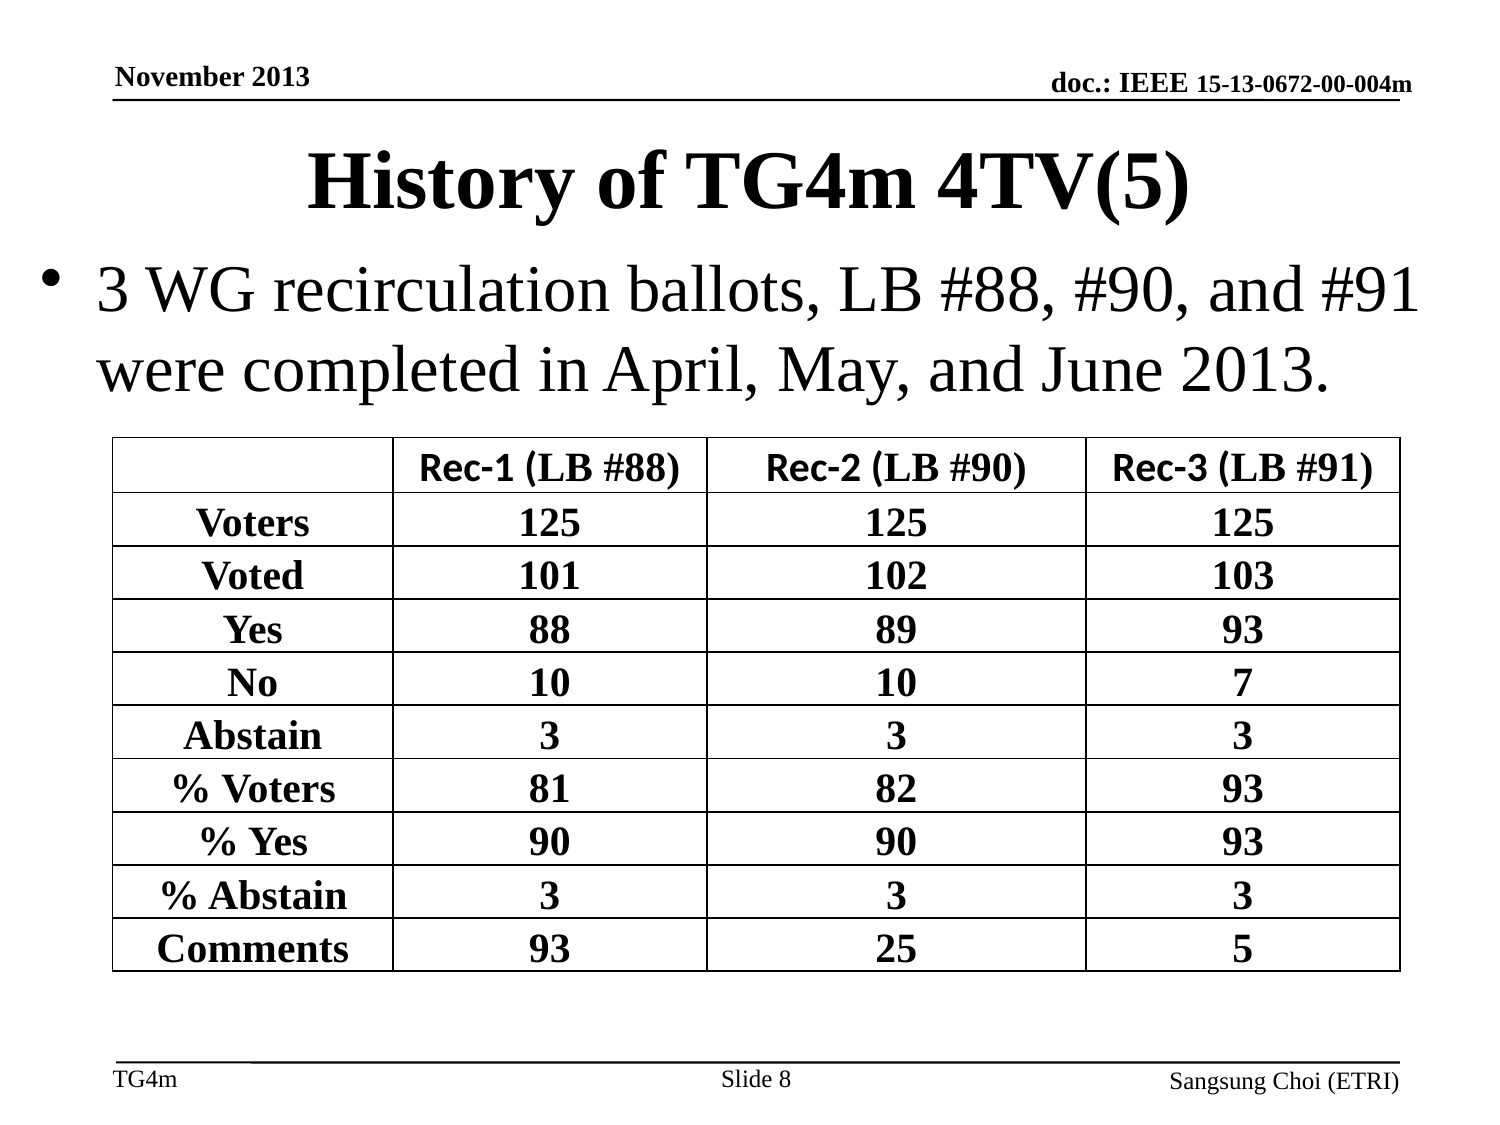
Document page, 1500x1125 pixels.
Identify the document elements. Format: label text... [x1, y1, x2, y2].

table_cell 102 [708, 547, 1085, 598]
table_cell Comments [113, 919, 392, 970]
table_cell 82 [708, 759, 1085, 811]
title History of TG4m 4TV(5) [112, 112, 1388, 237]
table_cell 3 [708, 706, 1085, 758]
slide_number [99, 49, 413, 91]
table_cell 93 [394, 919, 706, 970]
table_cell % Yes [113, 813, 392, 864]
table_cell % Voters [113, 759, 392, 811]
table_cell 89 [708, 600, 1085, 651]
table_cell % Abstain [113, 866, 392, 917]
table_cell 5 [1087, 919, 1399, 970]
table_cell 88 [394, 600, 706, 651]
table_cell Yes [113, 600, 392, 651]
table_cell 3 [1087, 866, 1399, 917]
table_cell 90 [708, 813, 1085, 864]
list 3 WG recirculation ballots, LB #88, #90, and #91 were completed in April, May, and June 2013. [24, 237, 1476, 1063]
table_cell Voted [113, 547, 392, 598]
table_header [113, 438, 392, 492]
table_cell 3 [394, 866, 706, 917]
table_cell 103 [1087, 547, 1399, 598]
table_cell 125 [394, 493, 706, 545]
table_cell 25 [708, 919, 1085, 970]
table_cell Abstain [113, 706, 392, 758]
table_cell 93 [1087, 600, 1399, 651]
table_cell 93 [1087, 759, 1399, 811]
table_cell 3 [1087, 706, 1399, 758]
table_cell 3 [394, 706, 706, 758]
table_cell 3 [708, 866, 1085, 917]
table_header Rec-1 (LB #88) [394, 438, 706, 492]
table_cell Voters [113, 493, 392, 545]
table_cell 10 [708, 653, 1085, 704]
table_cell 93 [1087, 813, 1399, 864]
table_cell 125 [1087, 493, 1399, 545]
table_cell 81 [394, 759, 706, 811]
table_cell 125 [708, 493, 1085, 545]
table_header Rec-3 (LB #91) [1087, 438, 1399, 492]
table_cell 101 [394, 547, 706, 598]
table_header Rec-2 (LB #90) [708, 438, 1085, 492]
table_cell 7 [1087, 653, 1399, 704]
table_cell 90 [394, 813, 706, 864]
footer Sangsung Choi (ETRI) [999, 1064, 1401, 1096]
table_cell No [113, 653, 392, 704]
table_cell 10 [394, 653, 706, 704]
slide_number Slide 8 [712, 1061, 800, 1093]
